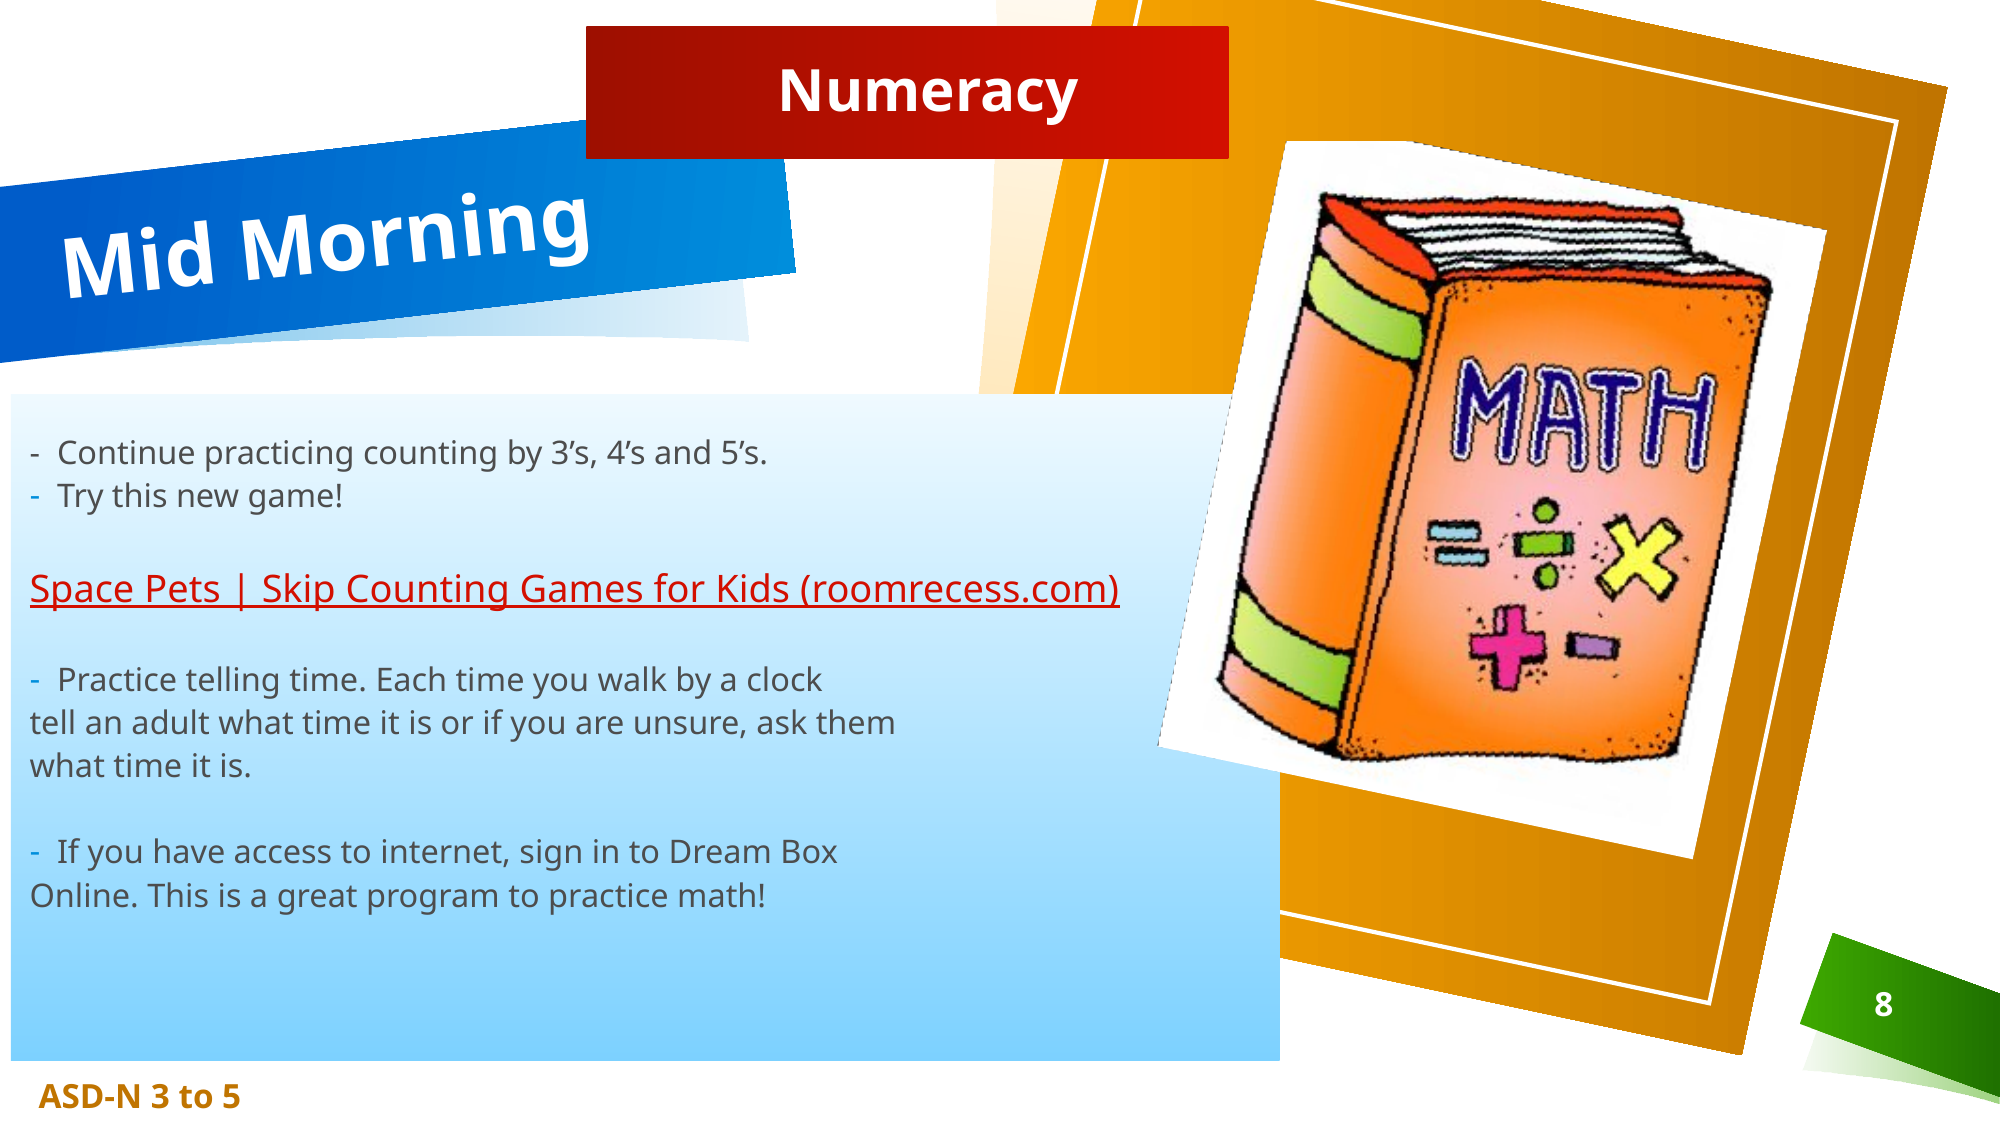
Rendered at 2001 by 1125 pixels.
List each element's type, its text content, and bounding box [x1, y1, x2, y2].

picture [1157, 141, 1828, 860]
list Numeracy [586, 26, 1229, 159]
list - Continue practicing counting by 3’s, 4’s and 5’s. Try this new game! Space Pets | Skip Counting Games for Kids (roomrecess.com) Practice telling time. Each time you walk by a clock tell an adult what time it is or if you are unsure, ask them what time it is. If you have access to internet, sign in to Dream Box Online. This is a great program to practice math! [14, 428, 1280, 1125]
slide_number 8 [1831, 975, 1937, 1036]
title Mid Morning [38, 139, 694, 327]
text_box [10, 394, 1218, 1061]
